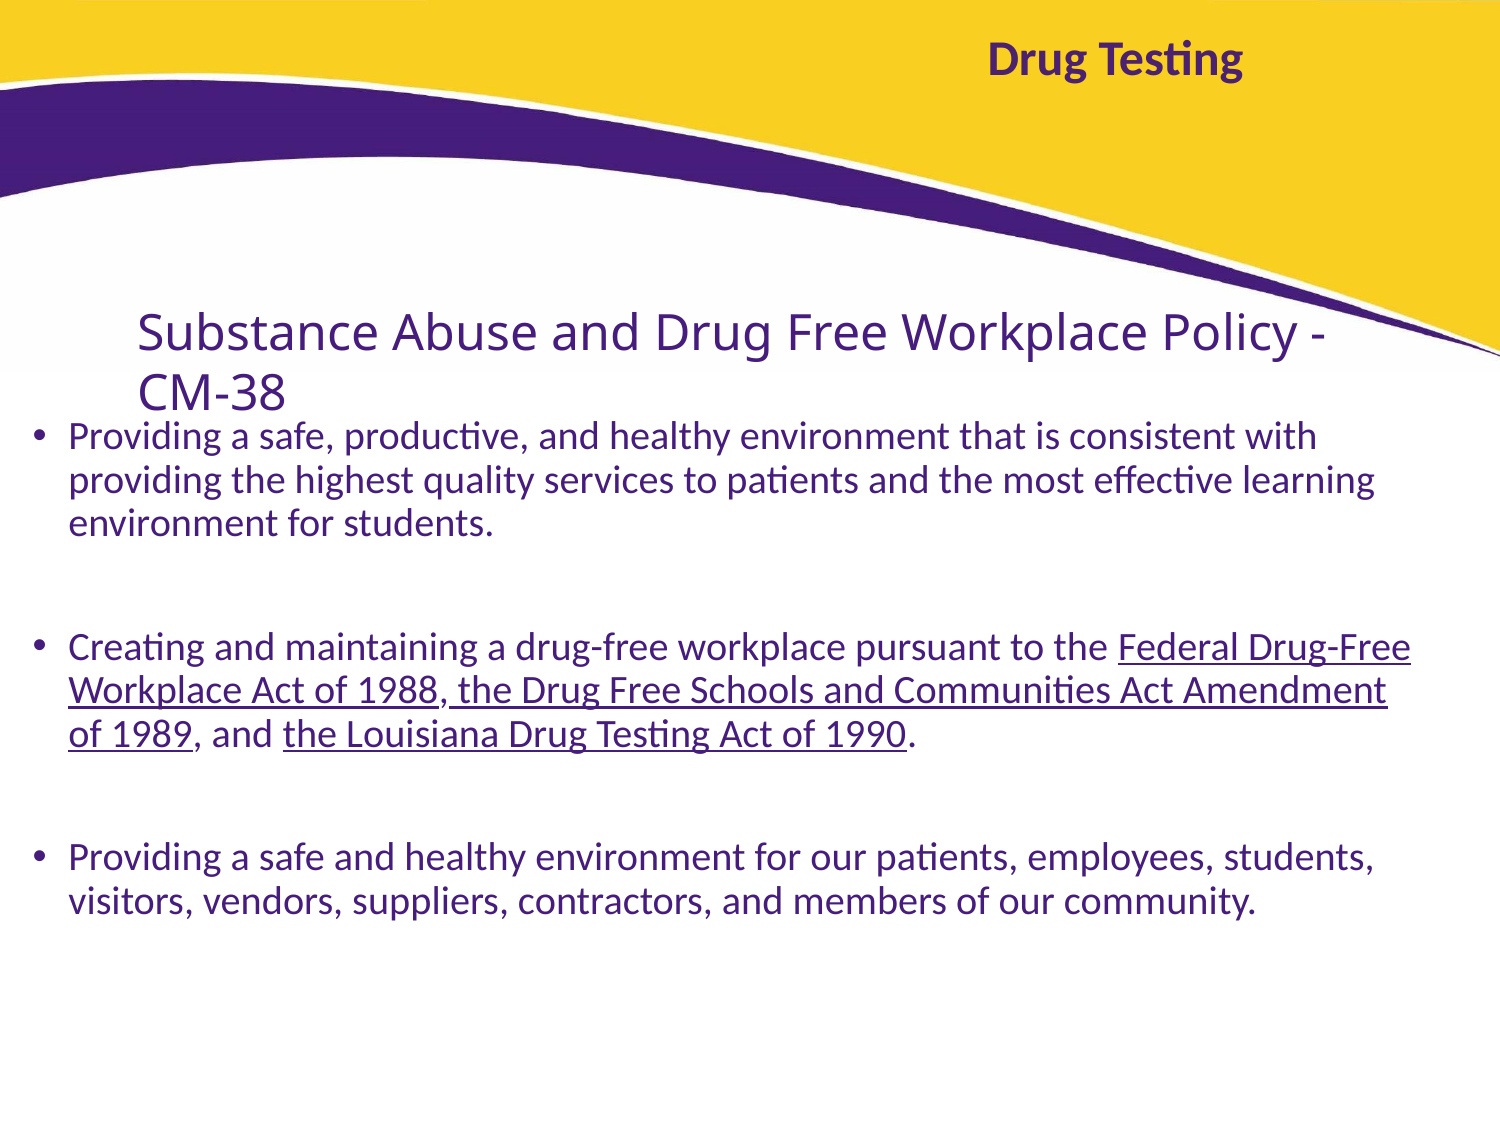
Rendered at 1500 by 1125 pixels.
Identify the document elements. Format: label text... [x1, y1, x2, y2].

picture [0, 0, 1500, 372]
title Drug Testing [987, 24, 1475, 369]
text_box Providing a safe, productive, and healthy environment that is consistent with providing the highest quality services to patients and the most effective learning environment for students. Creating and maintaining a drug-free workplace pursuant to the Federal Drug-Free Workplace Act of 1988, the Drug Free Schools and Communities Act Amendment of 1989, and the Louisiana Drug Testing Act of 1990. Providing a safe and healthy environment for our patients, employees, students, visitors, vendors, suppliers, contractors, and members of our community. [17, 407, 1438, 938]
list Substance Abuse and Drug Free Workplace Policy - CM-38 [137, 299, 1338, 361]
